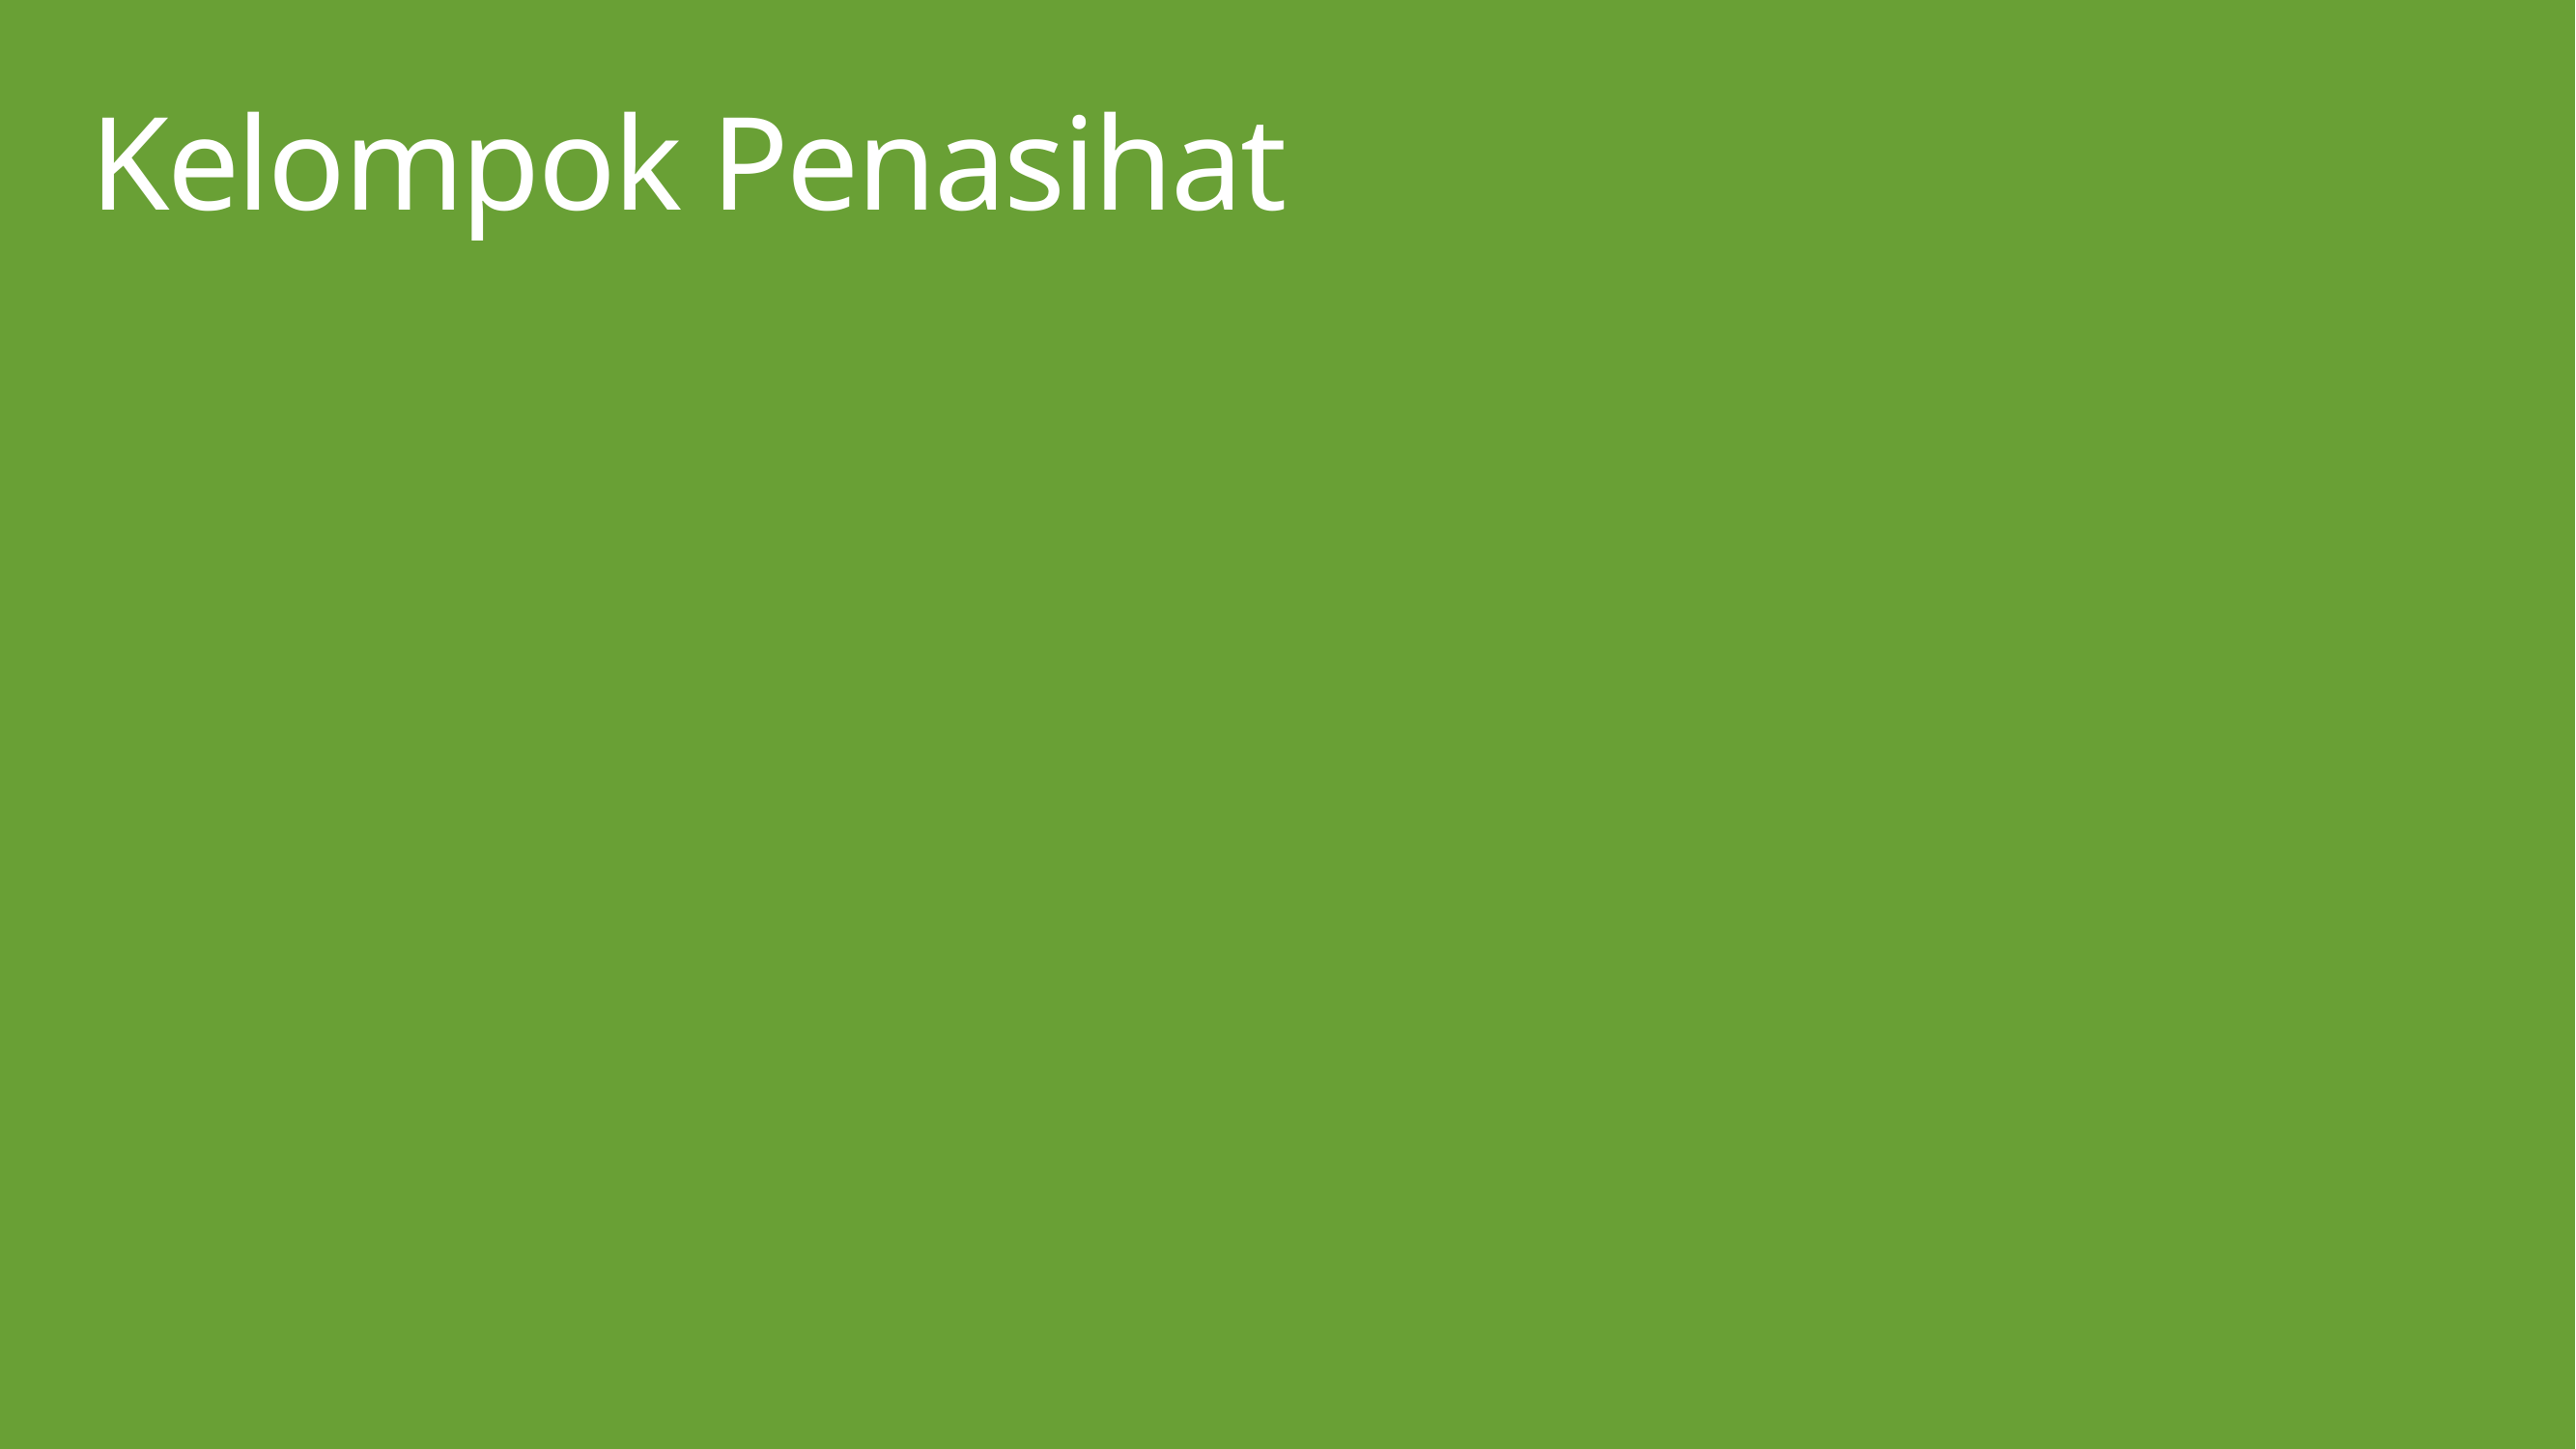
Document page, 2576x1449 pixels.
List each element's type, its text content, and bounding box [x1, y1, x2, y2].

title Kelompok Penasihat [90, 83, 2486, 239]
